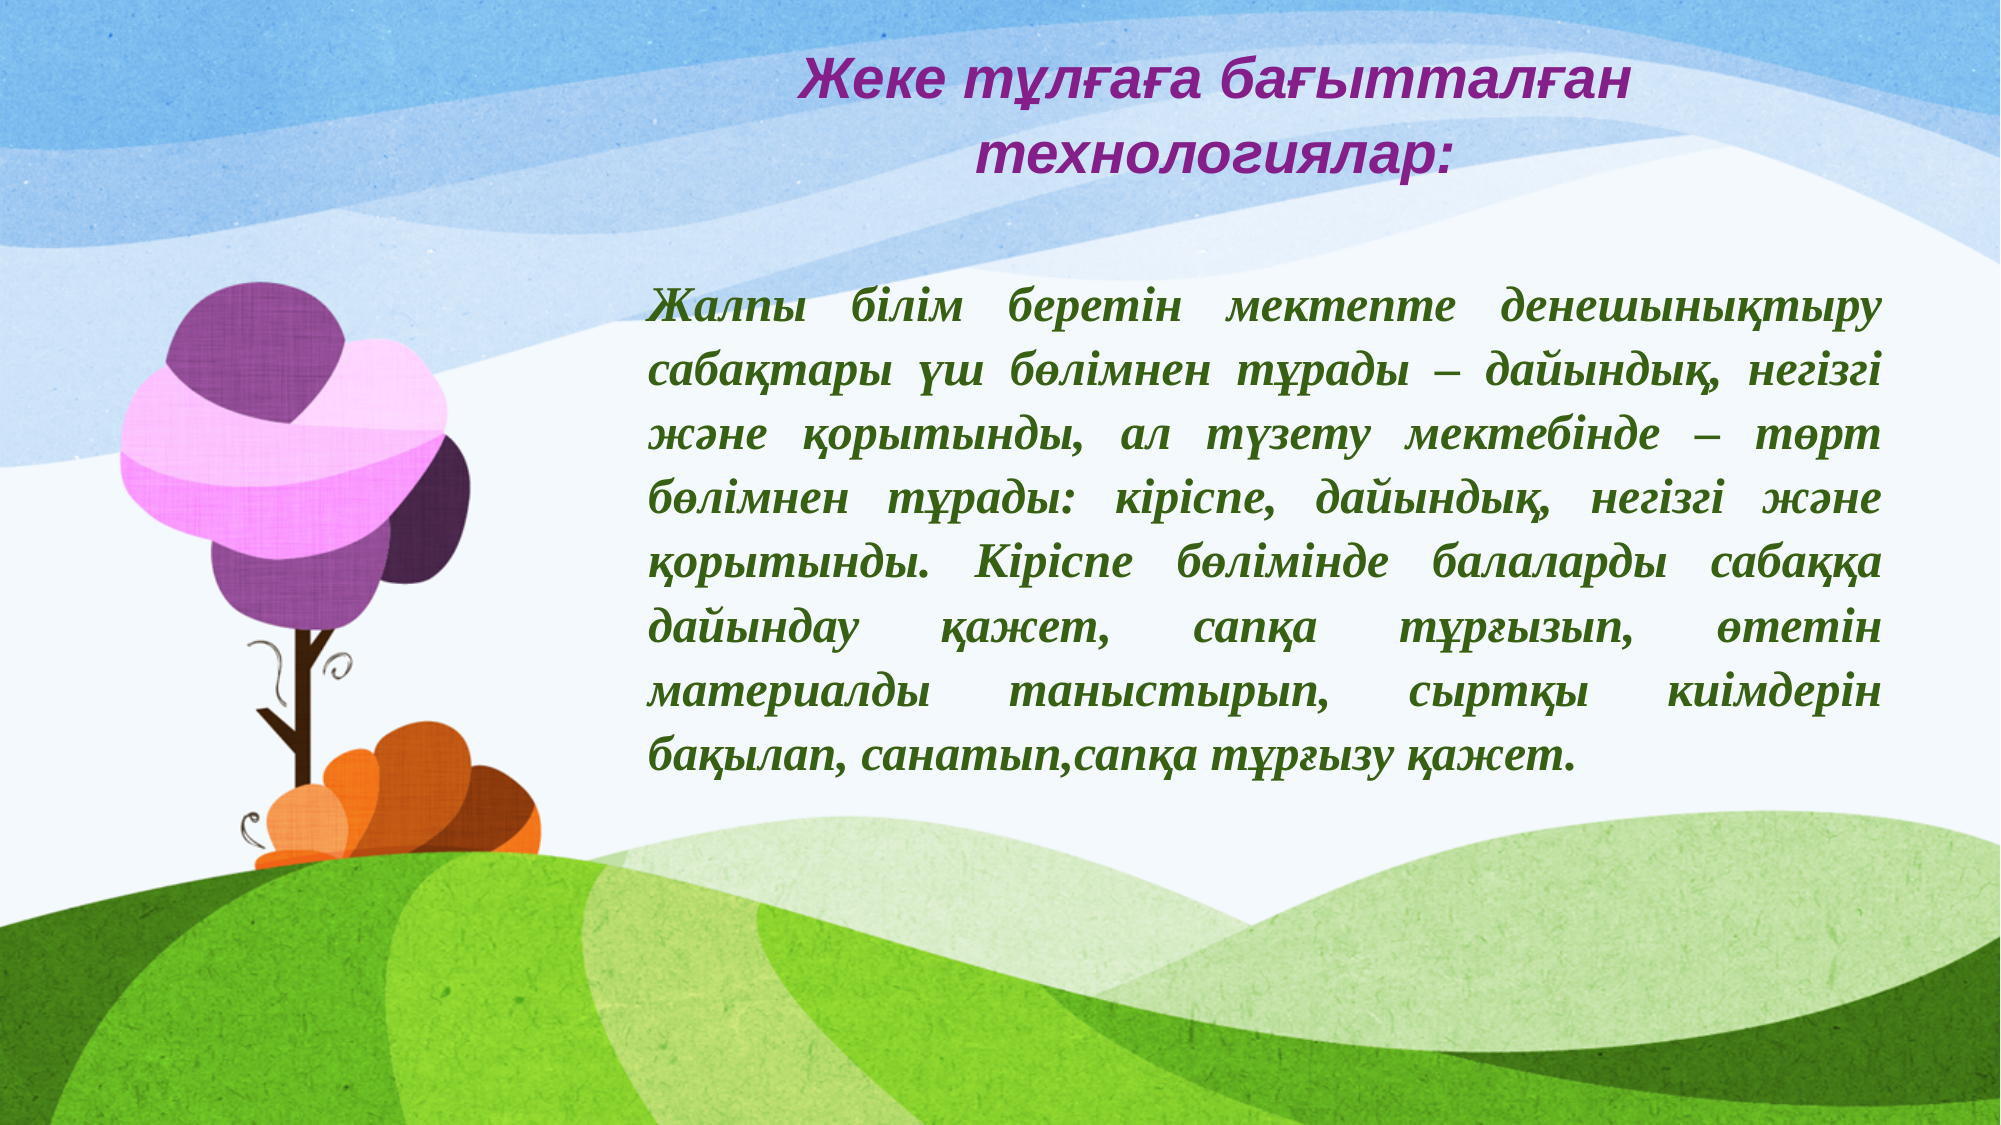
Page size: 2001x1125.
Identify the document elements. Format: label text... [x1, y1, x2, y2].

list Жалпы білім беретін мектепте денешынықтыру сабақтары үш бөлімнен тұрады – дайындық, негізгі және қорытынды, ал түзету мектебінде – төрт бөлімнен тұрады: кіріспе, дайындық, негізгі және қорытынды. Кіріспе бөлімінде балаларды сабаққа дайындау қажет, сапқа тұрғызып, өтетін материалды таныстырып, сыртқы киімдерін бақылап, санатып,сапқа тұрғызу қажет. [633, 259, 1898, 913]
title Жеке тұлғаға бағытталған технологиялар: [552, 0, 1880, 193]
picture [0, 0, 2001, 1125]
